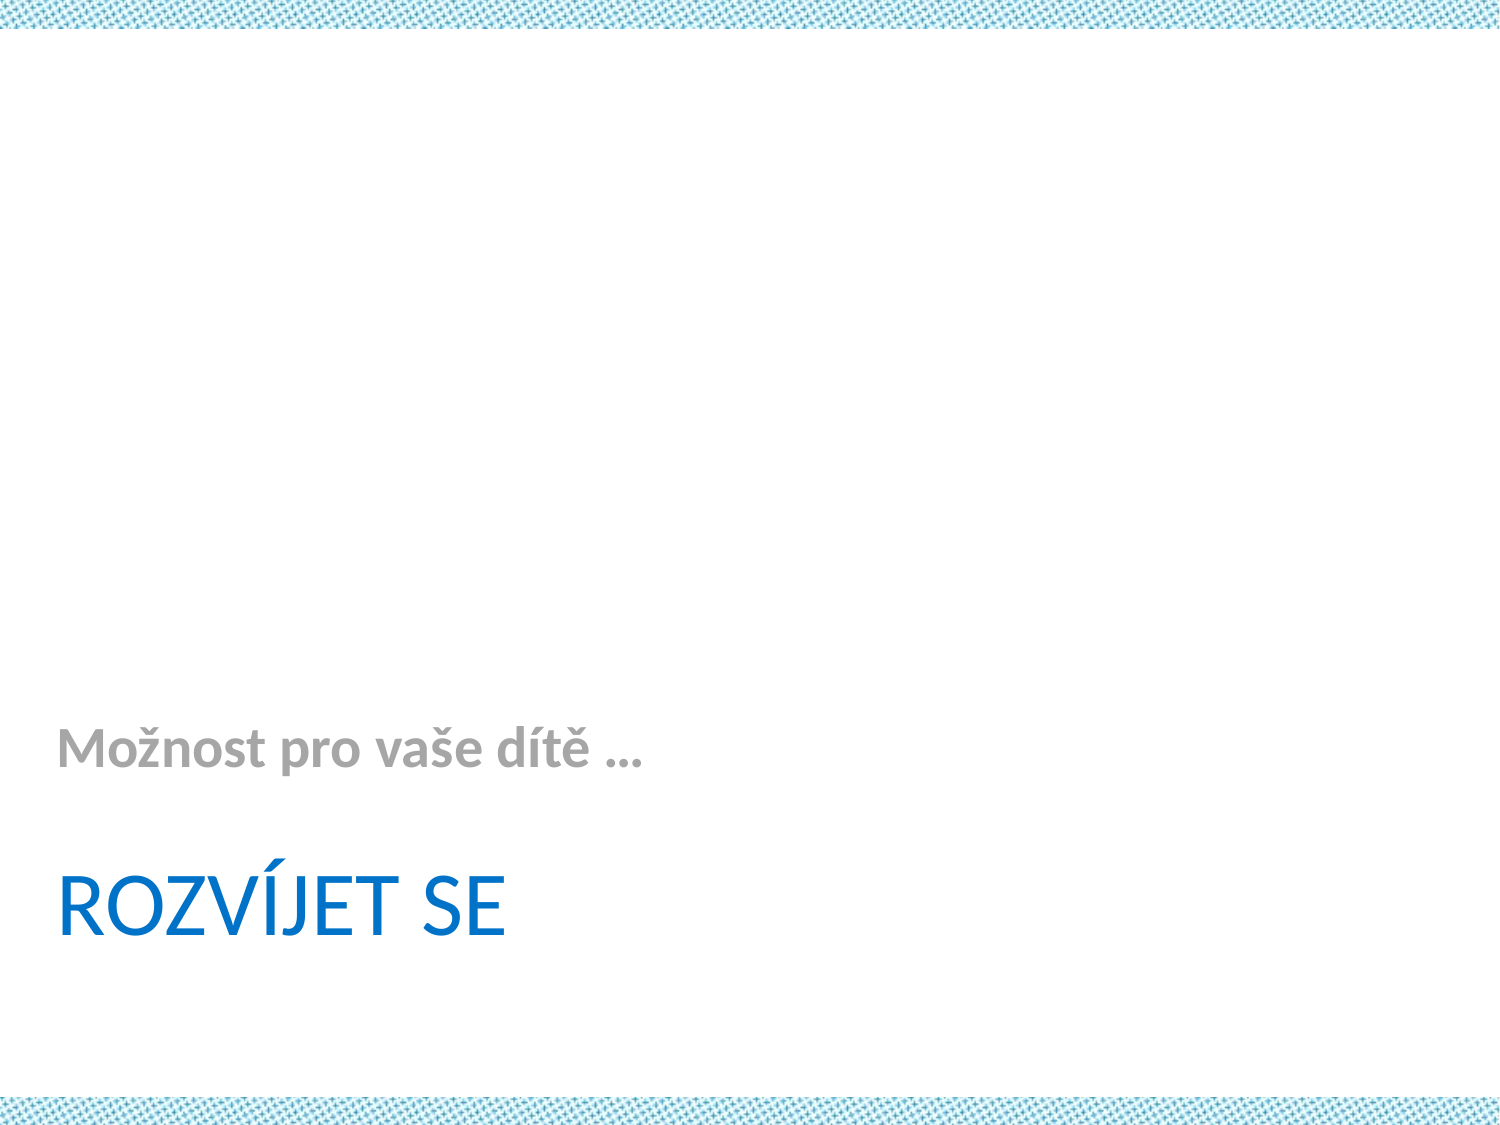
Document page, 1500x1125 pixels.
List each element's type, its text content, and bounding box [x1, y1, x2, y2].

picture [0, 0, 1500, 29]
text_box ROZVÍJET SE [41, 813, 1222, 985]
text_box Možnost pro vaše dítě … [41, 702, 1069, 828]
picture [0, 1097, 1500, 1125]
